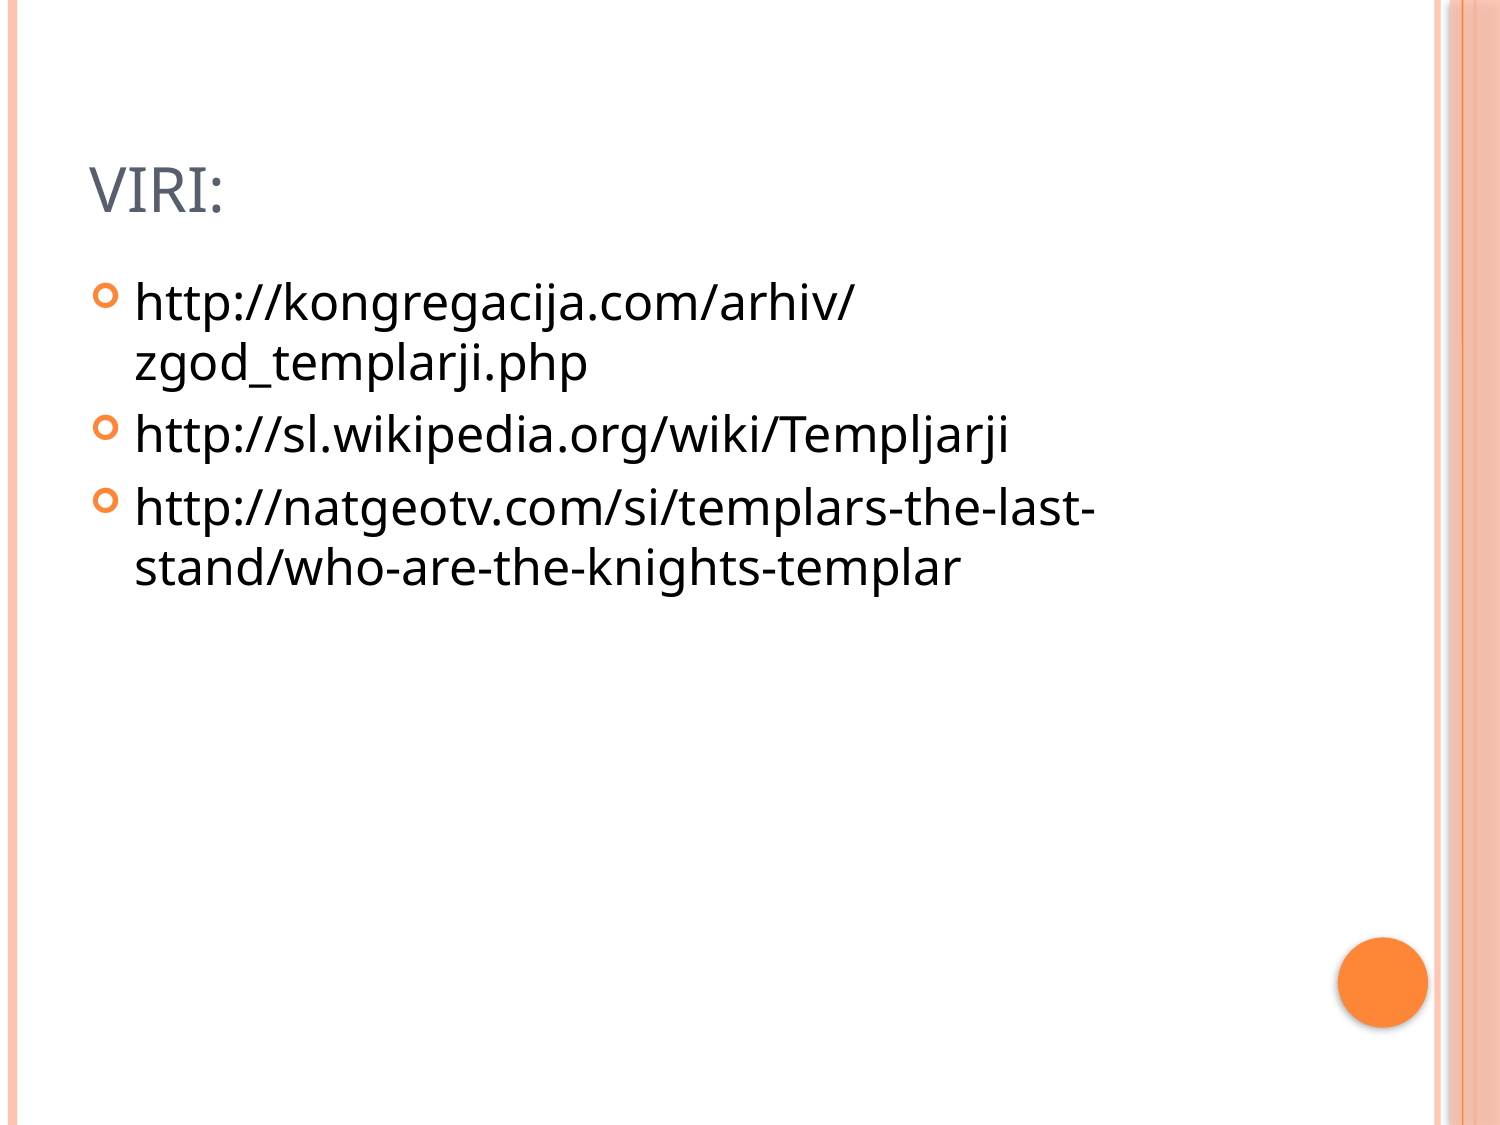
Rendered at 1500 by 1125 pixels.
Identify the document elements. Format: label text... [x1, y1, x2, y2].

title VIRI: [75, 45, 1300, 233]
list http://kongregacija.com/arhiv/zgod_templarji.php http://sl.wikipedia.org/wiki/Templjarji http://natgeotv.com/si/templars-the-last-stand/who-are-the-knights-templar [75, 262, 1300, 1062]
